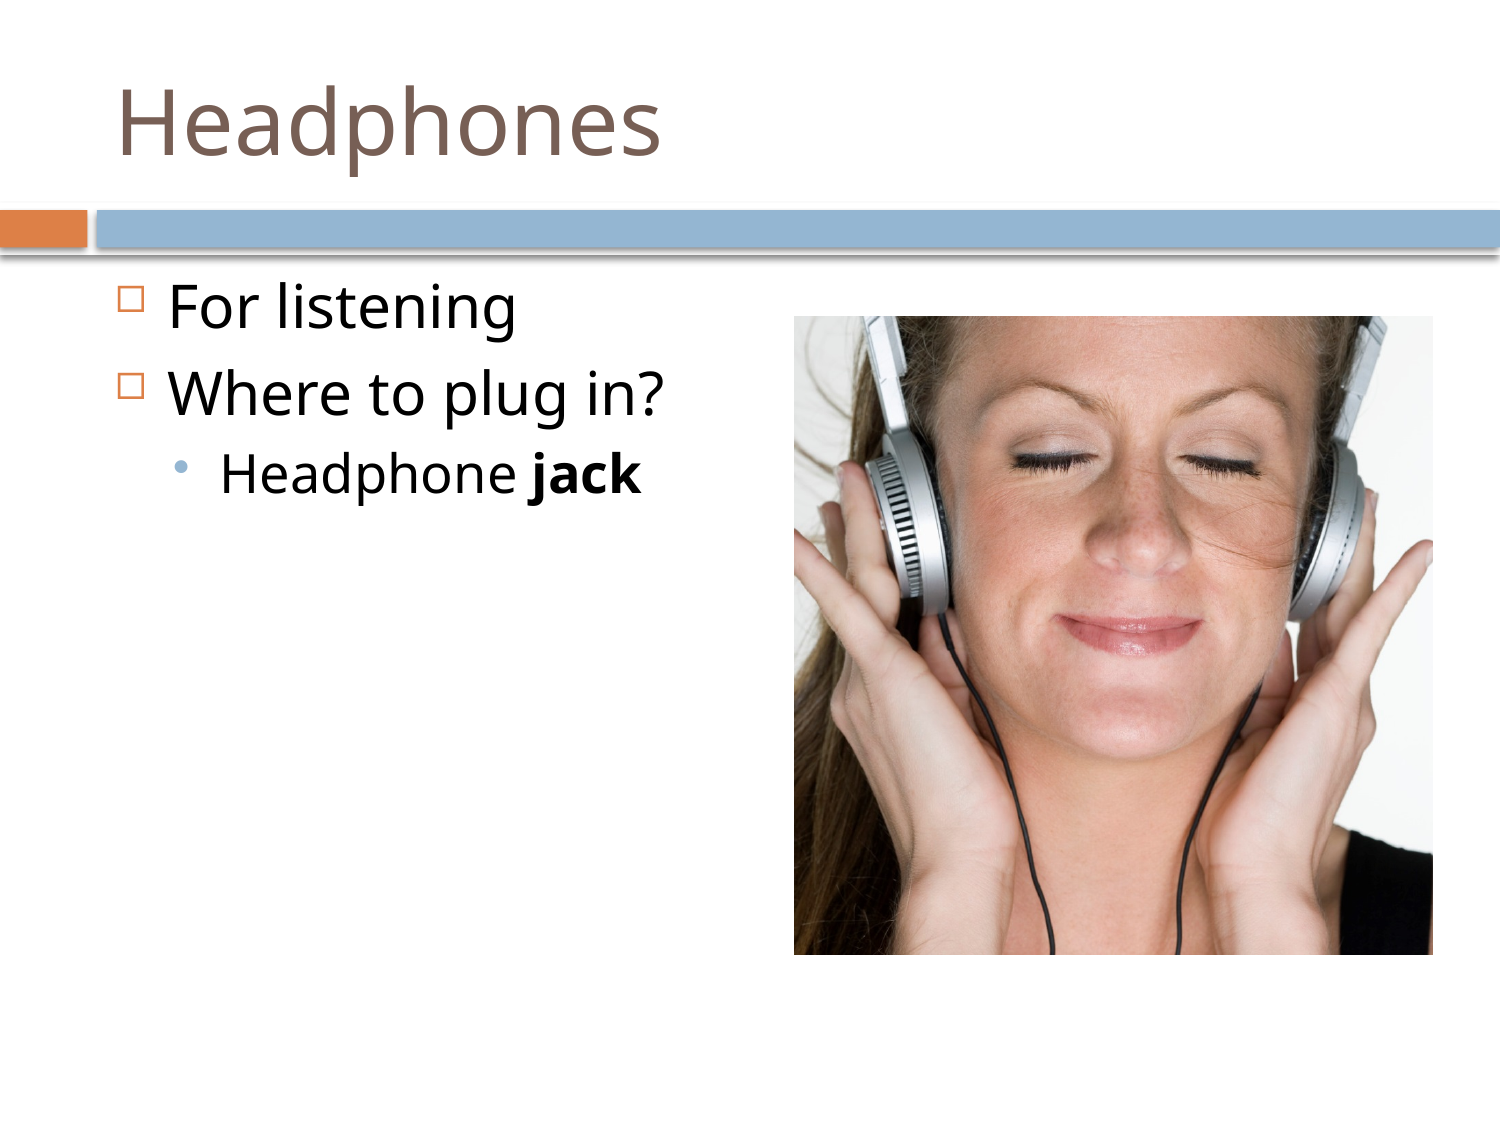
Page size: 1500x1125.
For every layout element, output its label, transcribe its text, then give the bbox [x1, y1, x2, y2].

list For listening Where to plug in? Headphone jack [99, 260, 738, 1011]
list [794, 316, 1433, 955]
title Headphones [99, 37, 1438, 200]
